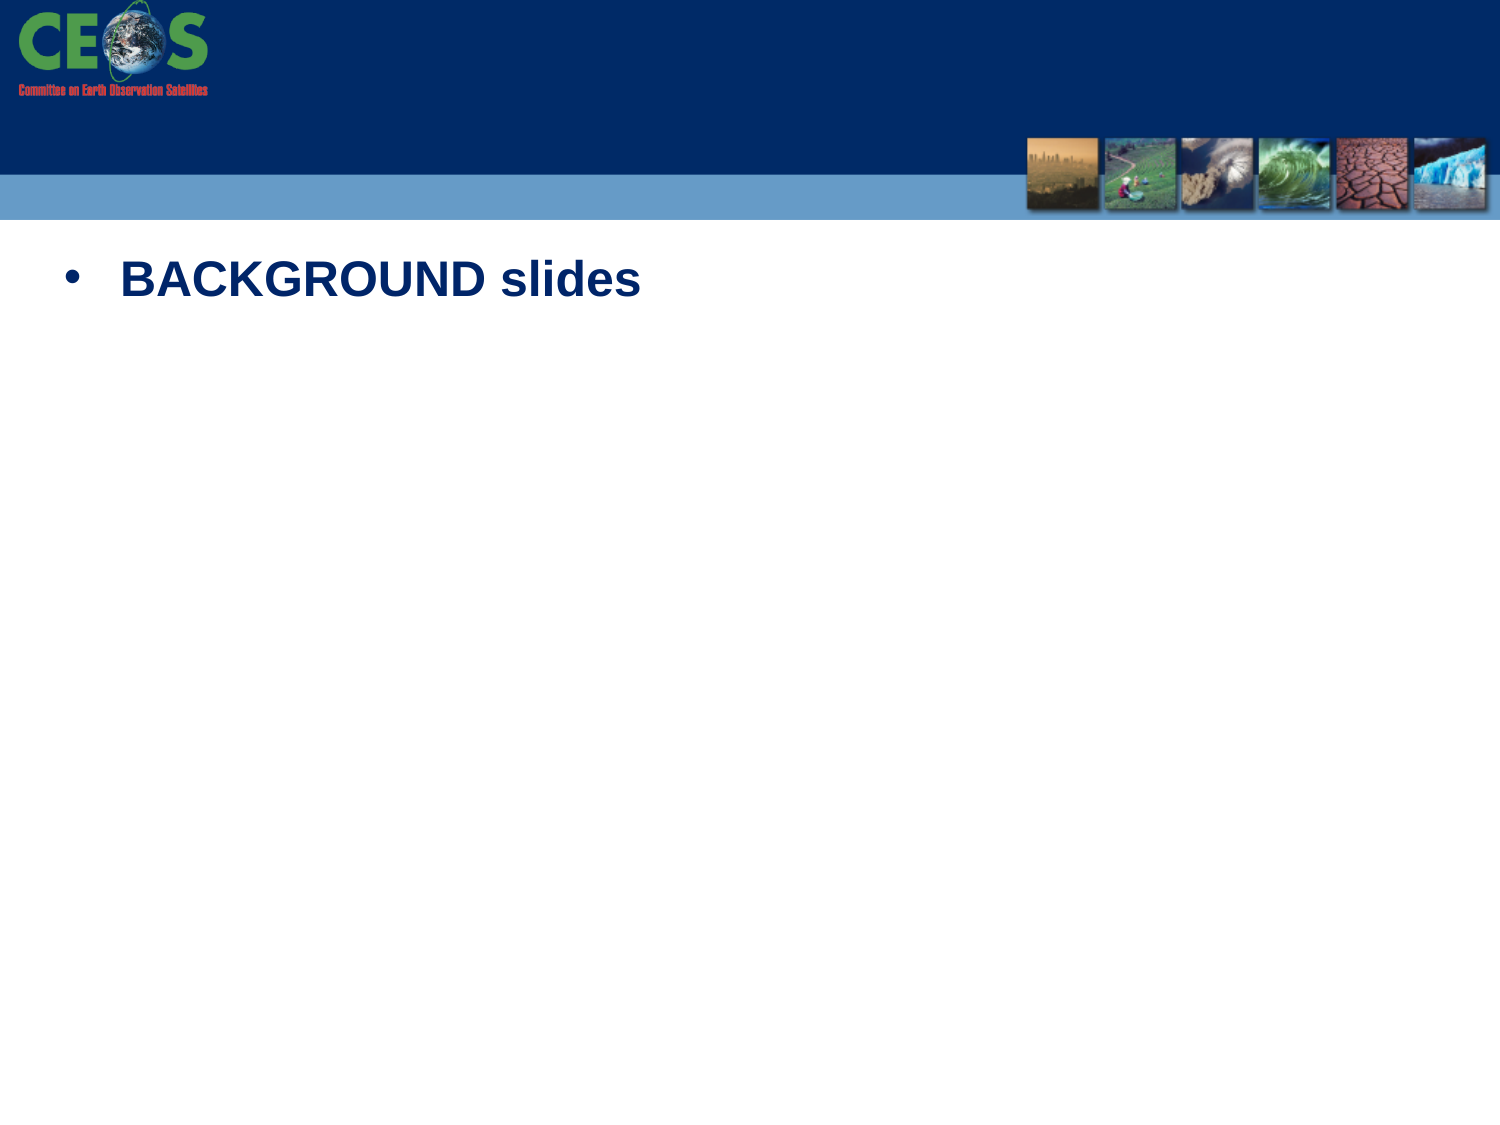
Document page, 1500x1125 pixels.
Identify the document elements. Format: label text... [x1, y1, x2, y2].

picture [0, 0, 1500, 220]
list BACKGROUND slides [48, 238, 1435, 1038]
